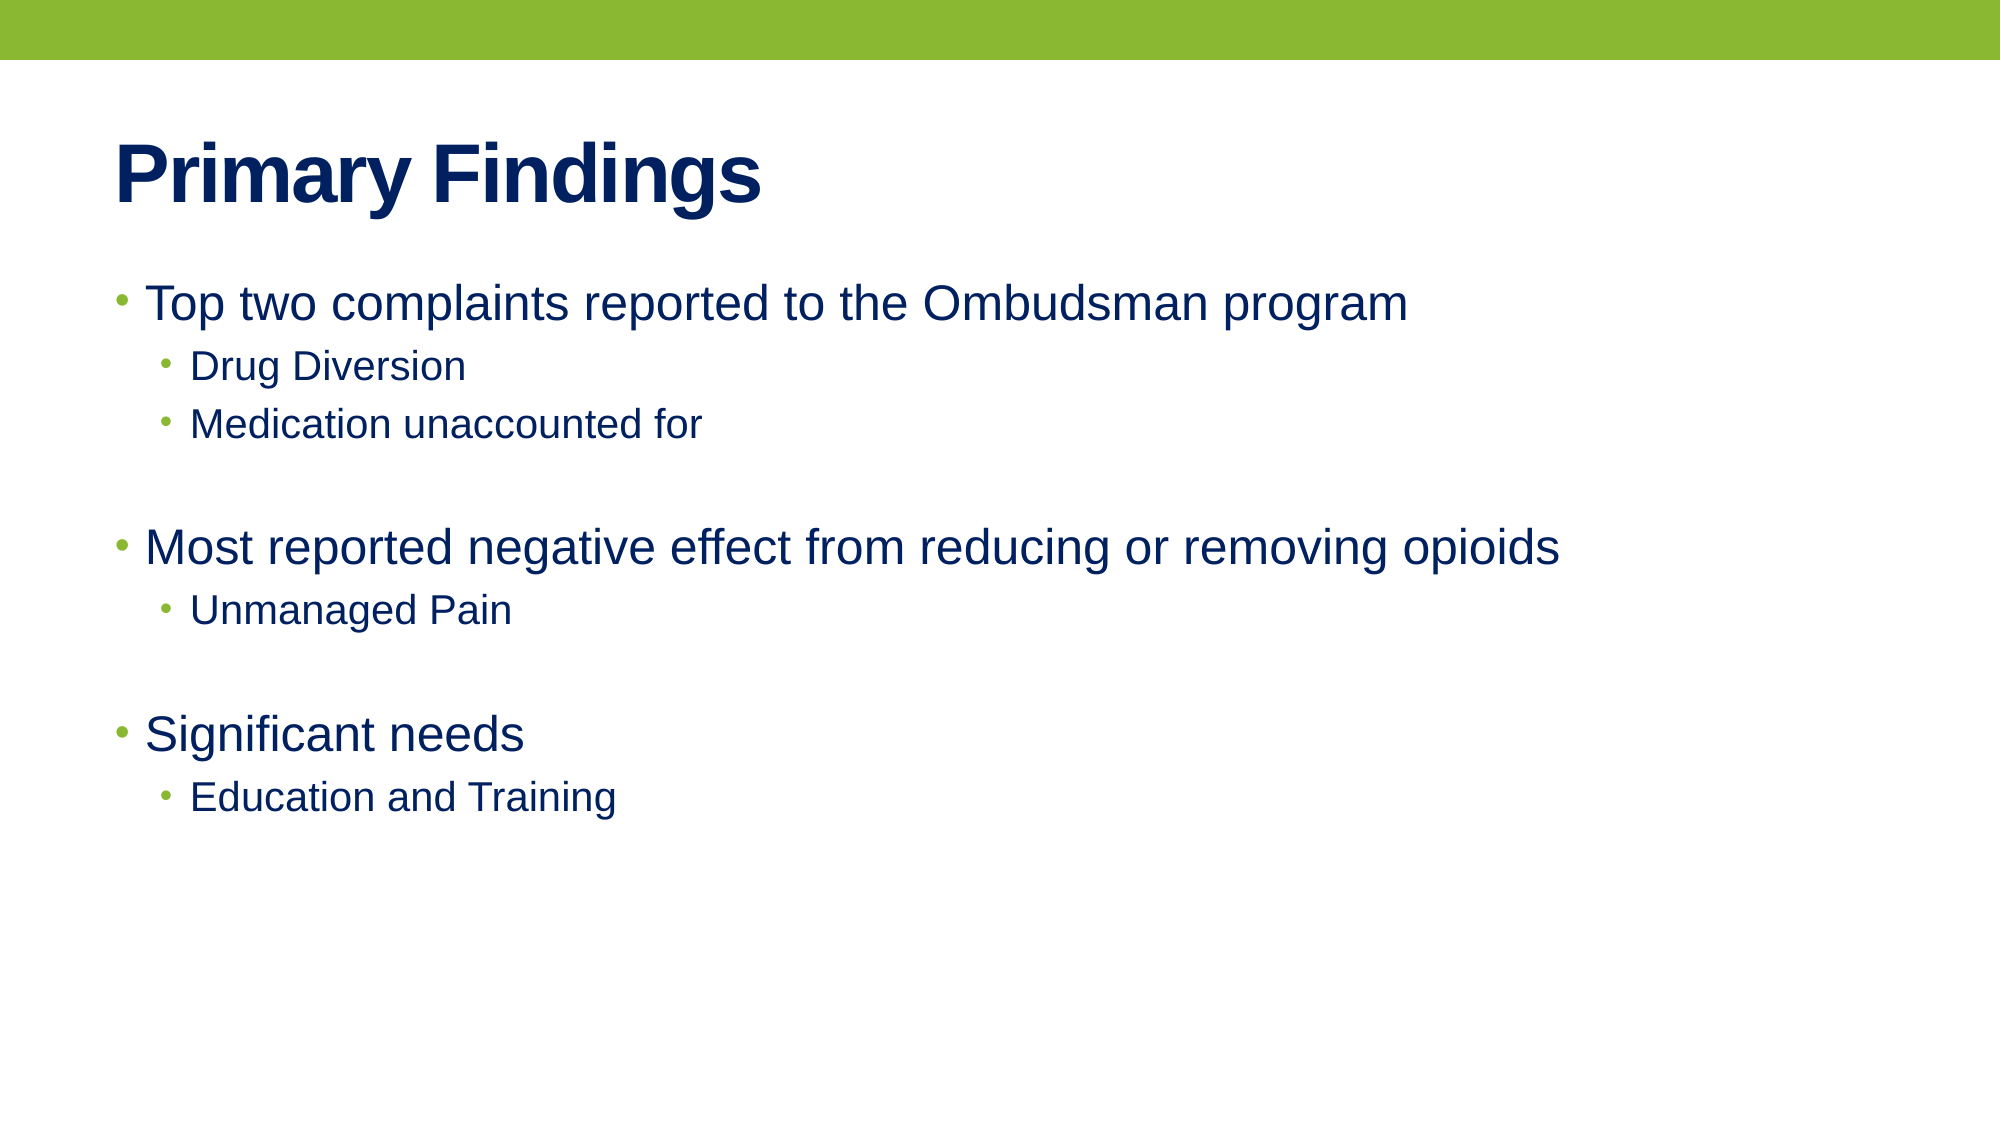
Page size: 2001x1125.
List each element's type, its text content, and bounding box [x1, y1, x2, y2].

title Primary Findings [99, 87, 1900, 250]
list Top two complaints reported to the Ombudsman program Drug Diversion Medication unaccounted for Most reported negative effect from reducing or removing opioids Unmanaged Pain Significant needs Education and Training [99, 262, 1901, 1063]
